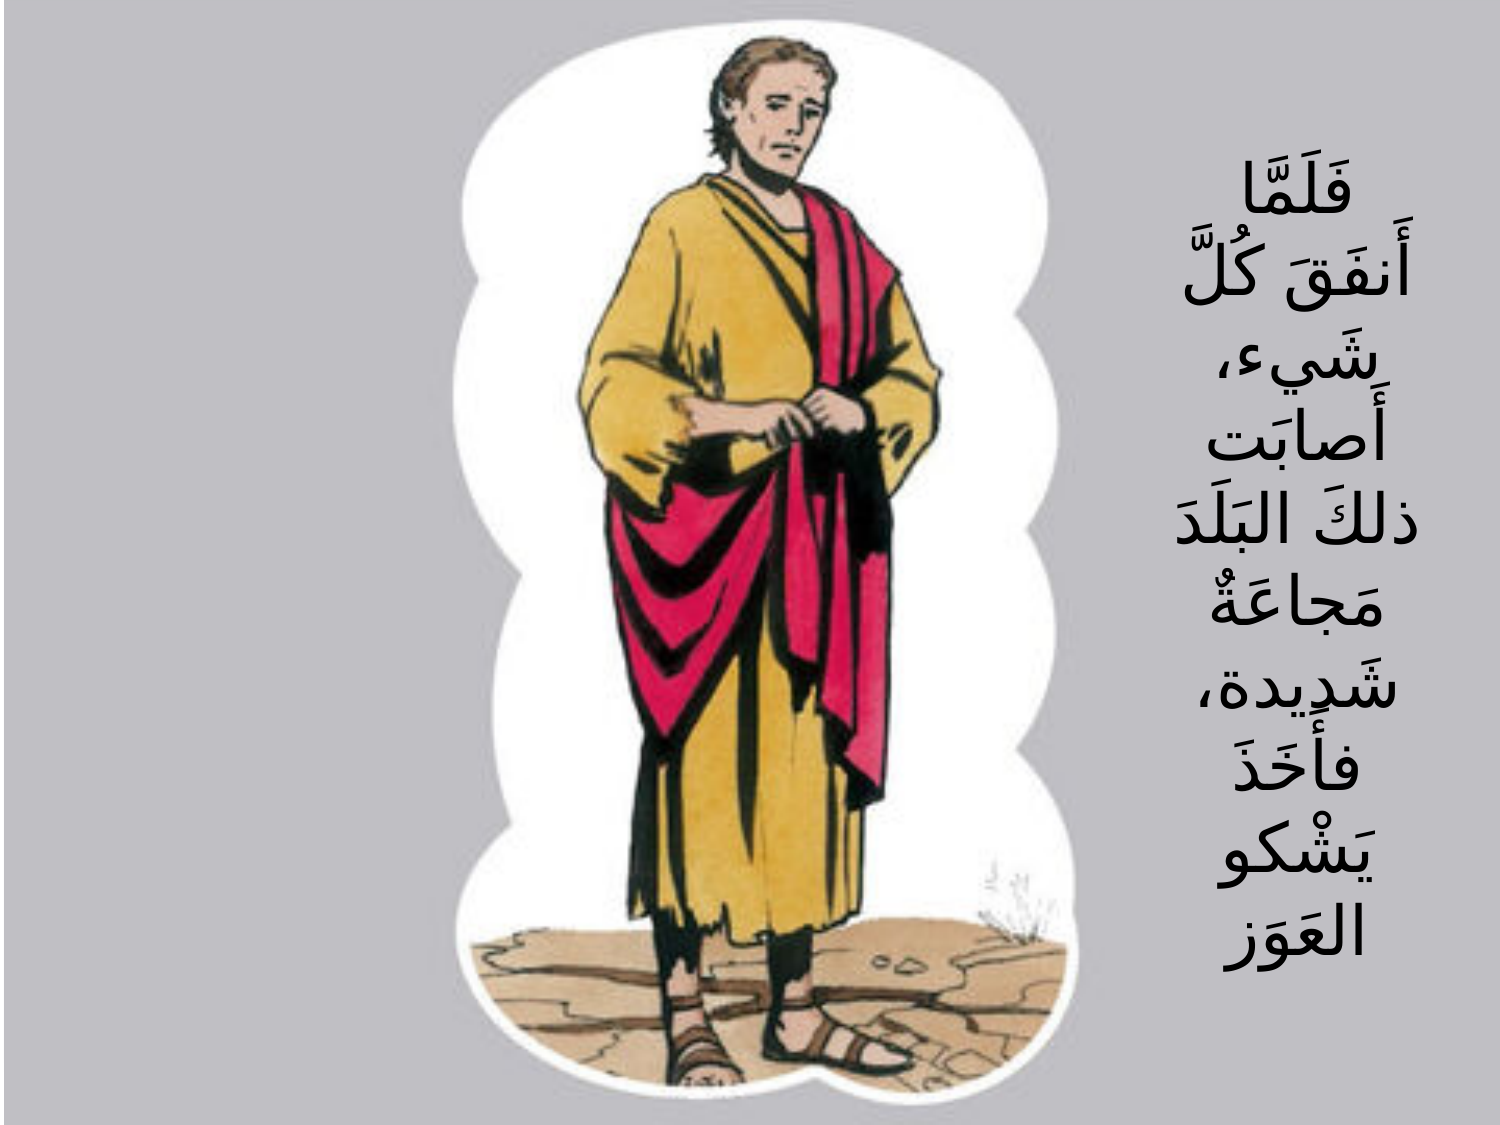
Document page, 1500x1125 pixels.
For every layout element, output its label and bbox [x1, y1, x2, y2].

list [4, 0, 1500, 1125]
